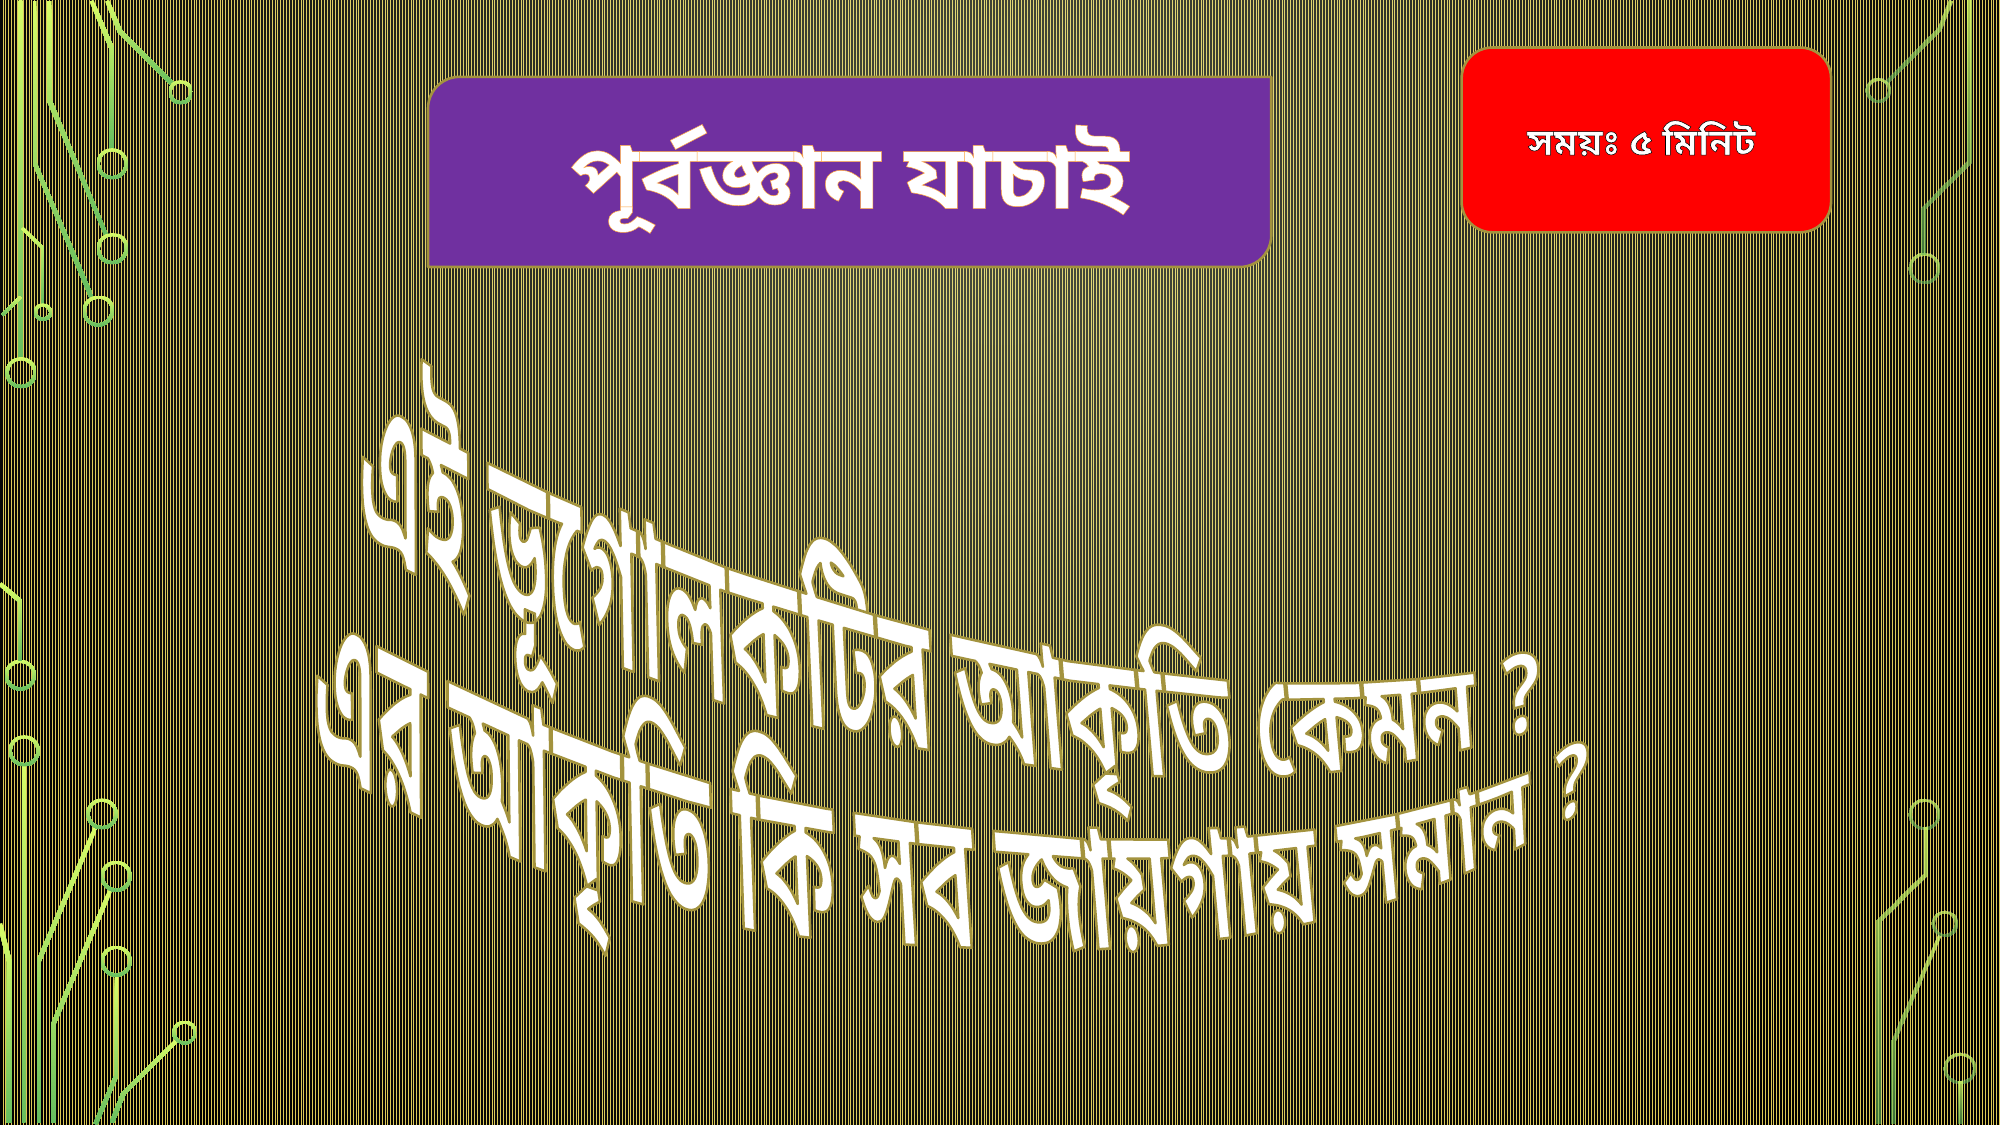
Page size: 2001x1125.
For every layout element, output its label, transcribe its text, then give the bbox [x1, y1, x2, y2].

text_box এই ভূগোলকটির আকৃতি কেমন ? এর আকৃতি কি সব জায়গায় সমান ? [375, 644, 430, 819]
text_box এই ভূগোলকটির আকৃতি কেমন ? এর আকৃতি কি সব জায়গায় সমান ? [1500, 651, 1540, 710]
text_box এই ভূগোলকটির আকৃতি কেমন ? এর আকৃতি কি সব জায়গায় সমান ? [485, 461, 933, 752]
text_box পূর্বজ্ঞান যাচাই [426, 75, 1273, 269]
text_box সময়ঃ ৫ মিনিট [1460, 46, 1833, 234]
text_box এই ভূগোলকটির আকৃতি কেমন ? এর আকৃতি কি সব জায়গায় সমান ? [852, 811, 975, 950]
text_box এই ভূগোলকটির আকৃতি কেমন ? এর আকৃতি কি সব জায়গায় সমান ? [948, 623, 1231, 823]
text_box এই ভূগোলকটির আকৃতি কেমন ? এর আকৃতি কি সব জায়গায় সমান ? [420, 358, 471, 617]
text_box এই ভূগোলকটির আকৃতি কেমন ? এর আকৃতি কি সব জায়গায় সমান ? [991, 825, 1318, 954]
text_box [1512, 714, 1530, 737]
text_box এই ভূগোলকটির আকৃতি কেমন ? এর আকৃতি কি সব জায়গায় সমান ? [1257, 671, 1477, 778]
text_box এই ভূগোলকটির আকৃতি কেমন ? এর আকৃতি কি সব জায়গায় সমান ? [315, 632, 373, 795]
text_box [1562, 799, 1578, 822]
text_box এই ভূগোলকটির আকৃতি কেমন ? এর আকৃতি কি সব জায়গায় সমান ? [360, 414, 418, 577]
text_box এই ভূগোলকটির আকৃতি কেমন ? এর আকৃতি কি সব জায়গায় সমান ? [729, 729, 836, 940]
text_box এই ভূগোলকটির আকৃতি কেমন ? এর আকৃতি কি সব জায়গায় সমান ? [446, 679, 713, 958]
text_box এই ভূগোলকটির আকৃতি কেমন ? এর আকৃতি কি সব জায়গায় সমান ? [1553, 740, 1589, 798]
text_box এই ভূগোলকটির আকৃতি কেমন ? এর আকৃতি কি সব জায়গায় সমান ? [1333, 770, 1532, 904]
